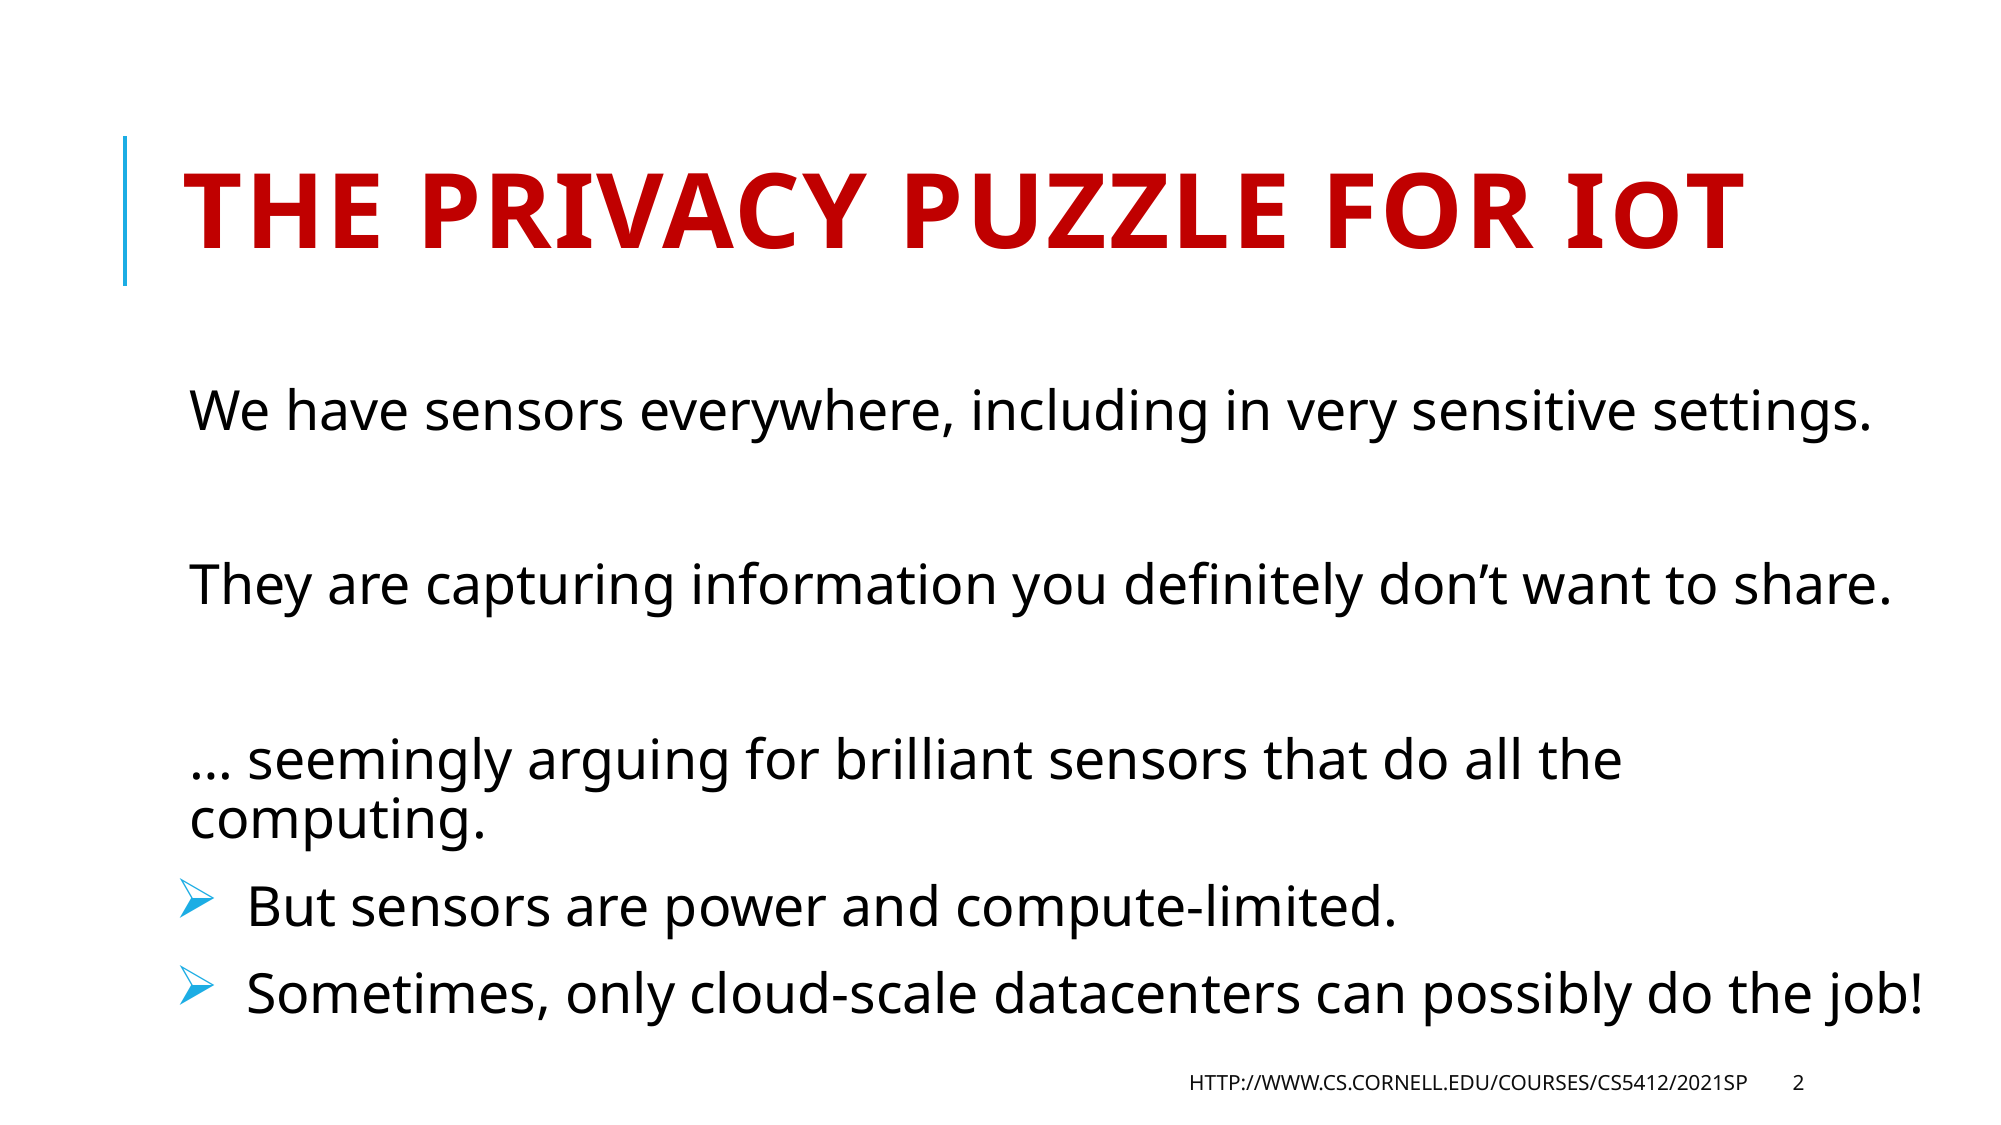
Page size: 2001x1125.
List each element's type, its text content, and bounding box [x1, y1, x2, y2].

title The Privacy puzzle for IoT [168, 96, 1938, 342]
slide_number 2 [1777, 1061, 1938, 1107]
footer http://www.cs.cornell.edu/courses/cs5412/2021sp [794, 1061, 1763, 1107]
list We have sensors everywhere, including in very sensitive settings. They are capturing information you definitely don’t want to share. … seemingly arguing for brilliant sensors that do all the computing. But sensors are power and compute-limited. Sometimes, only cloud-scale datacenters can possibly do the job! [168, 375, 1938, 1035]
